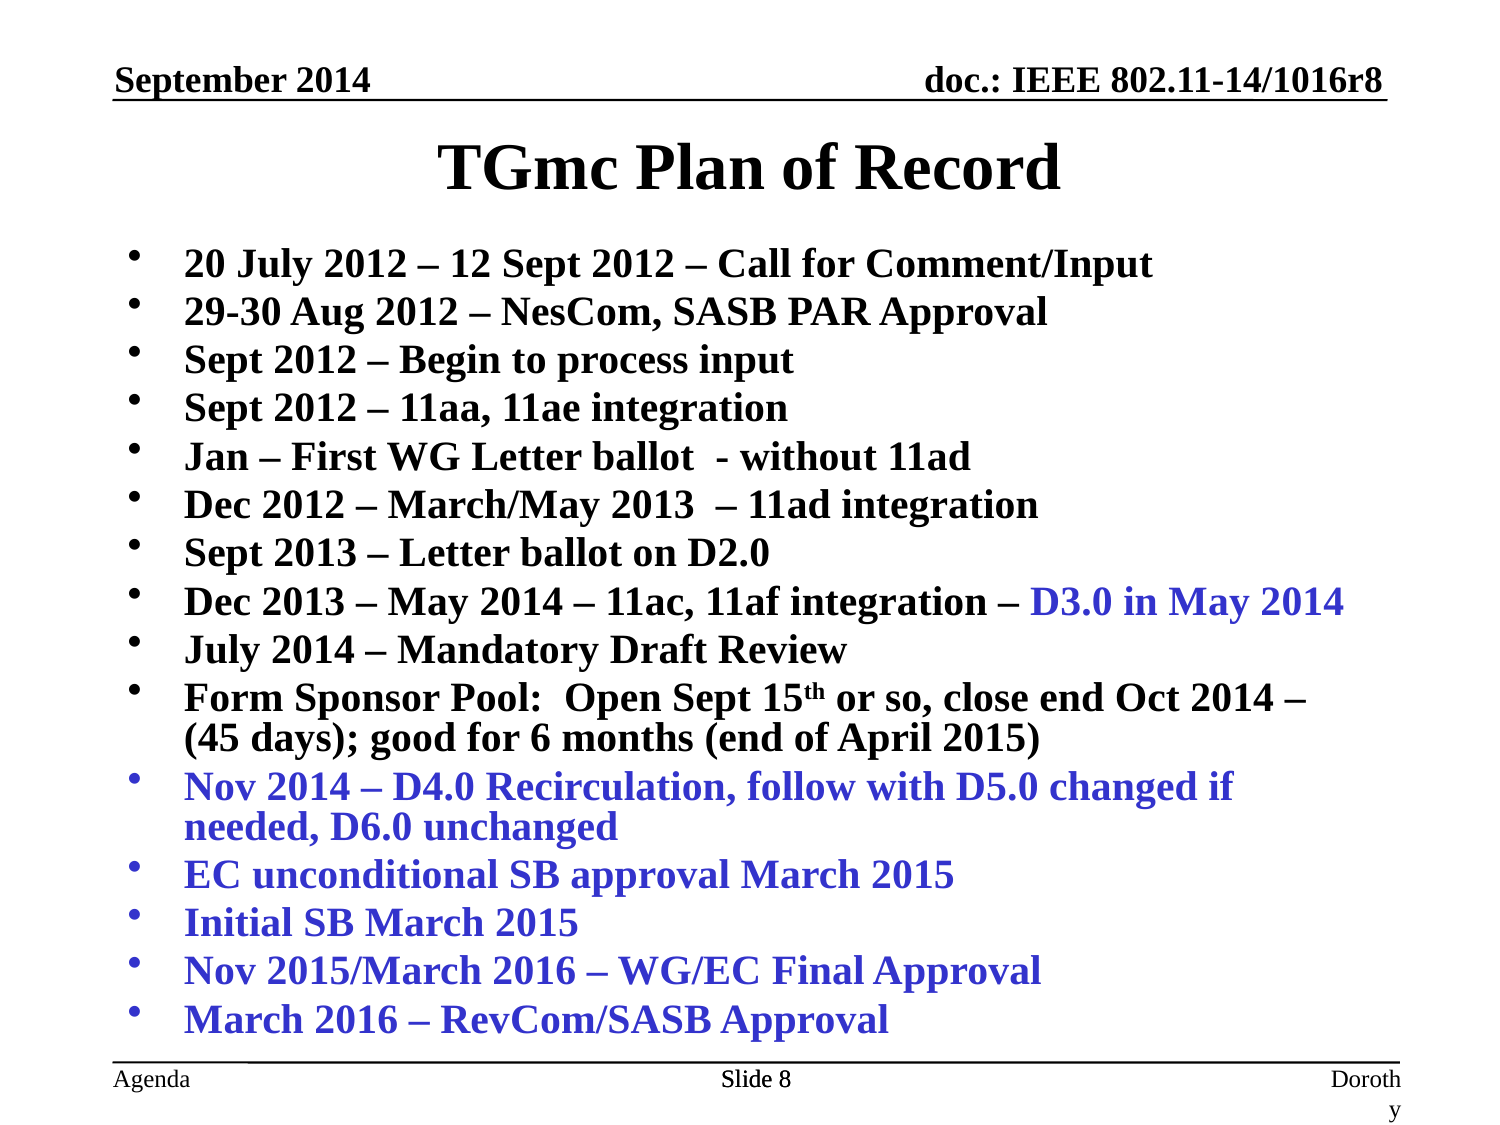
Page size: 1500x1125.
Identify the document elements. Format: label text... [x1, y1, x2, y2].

title TGmc Plan of Record [112, 75, 1388, 237]
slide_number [114, 54, 425, 75]
list 20 July 2012 – 12 Sept 2012 – Call for Comment/Input 29-30 Aug 2012 – NesCom, SASB PAR Approval Sept 2012 – Begin to process input Sept 2012 – 11aa, 11ae integration Jan – First WG Letter ballot - without 11ad Dec 2012 – March/May 2013 – 11ad integration Sept 2013 – Letter ballot on D2.0 Dec 2013 – May 2014 – 11ac, 11af integration – D3.0 in May 2014 July 2014 – Mandatory Draft Review Form Sponsor Pool: Open Sept 15th or so, close end Oct 2014 – (45 days); good for 6 months (end of April 2015) Nov 2014 – D4.0 Recirculation, follow with D5.0 changed if needed, D6.0 unchanged EC unconditional SB approval March 2015 Initial SB March 2015 Nov 2015/March 2016 – WG/EC Final Approval March 2016 – RevCom/SASB Approval [112, 237, 1388, 1038]
footer Dorothy Stanley, Aruba Networks [1325, 1062, 1402, 1093]
text_box Slide 8 [675, 1062, 838, 1093]
